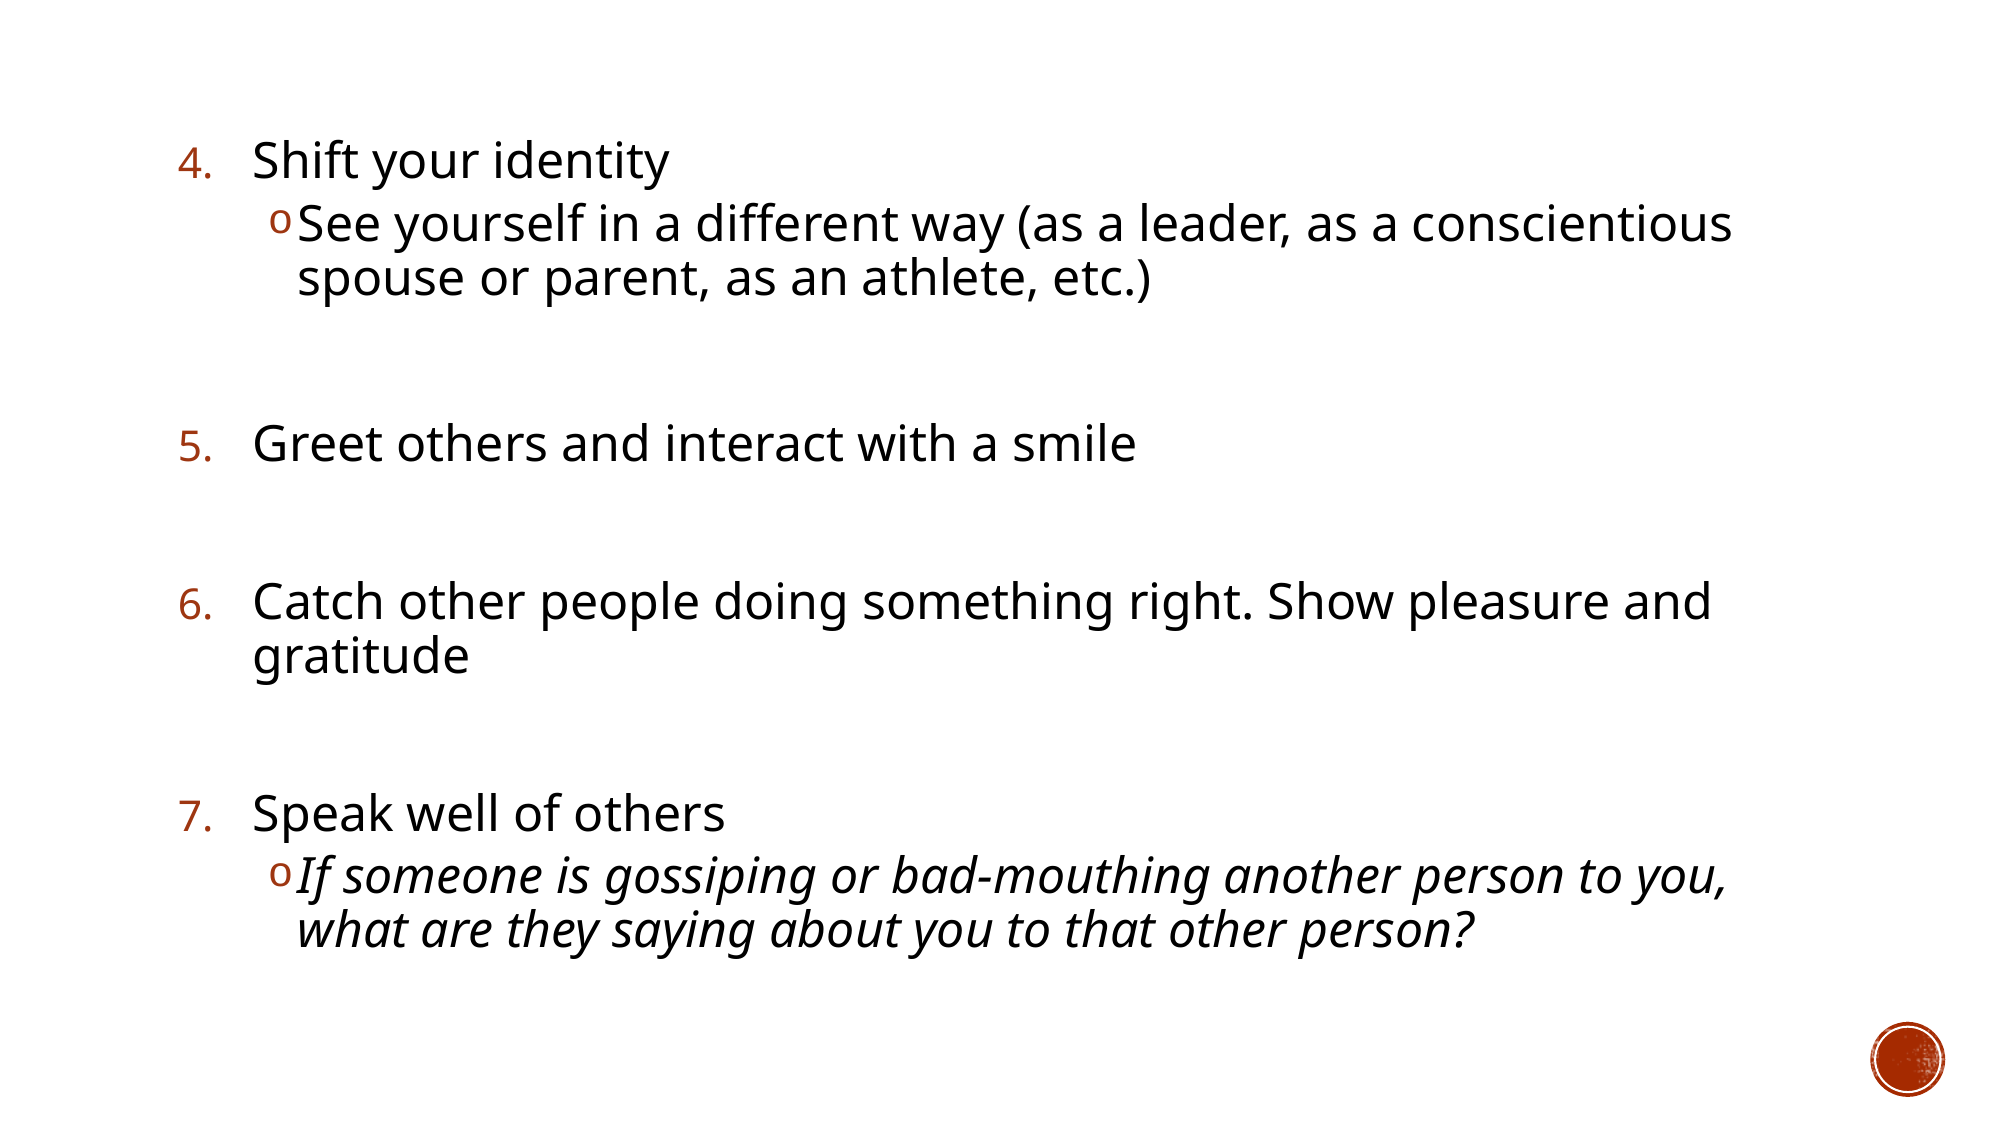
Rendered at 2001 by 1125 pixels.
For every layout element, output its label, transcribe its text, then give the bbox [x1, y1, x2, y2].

list Shift your identity See yourself in a different way (as a leader, as a conscientious spouse or parent, as an athlete, etc.) Greet others and interact with a smile Catch other people doing something right. Show pleasure and gratitude Speak well of others If someone is gossiping or bad-mouthing another person to you, what are they saying about you to that other person? [162, 128, 1813, 1029]
